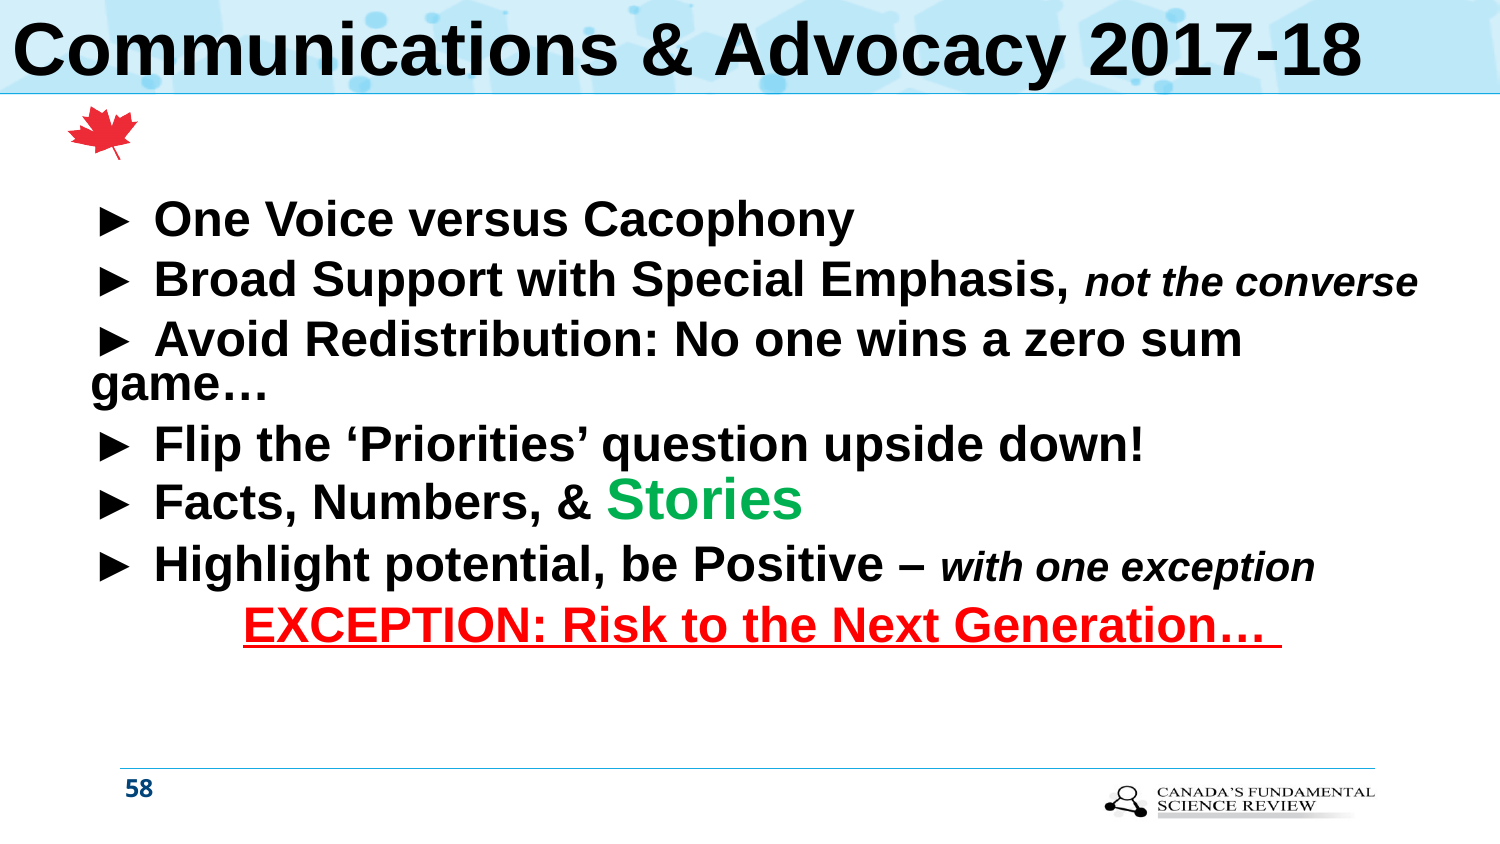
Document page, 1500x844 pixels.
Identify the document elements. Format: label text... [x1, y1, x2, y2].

picture [0, 0, 1500, 95]
picture [67, 106, 138, 160]
title Communications & Advocacy 2017-18 [12, 0, 1450, 85]
list ► One Voice versus Cacophony ► Broad Support with Special Emphasis, not the converse ► Avoid Redistribution: No one wins a zero sum game… ► Flip the ‘Priorities’ question upside down! ► Facts, Numbers, & Stories ► Highlight potential, be Positive – with one exception EXCEPTION: Risk to the Next Generation… [75, 134, 1450, 772]
picture [1092, 778, 1388, 825]
